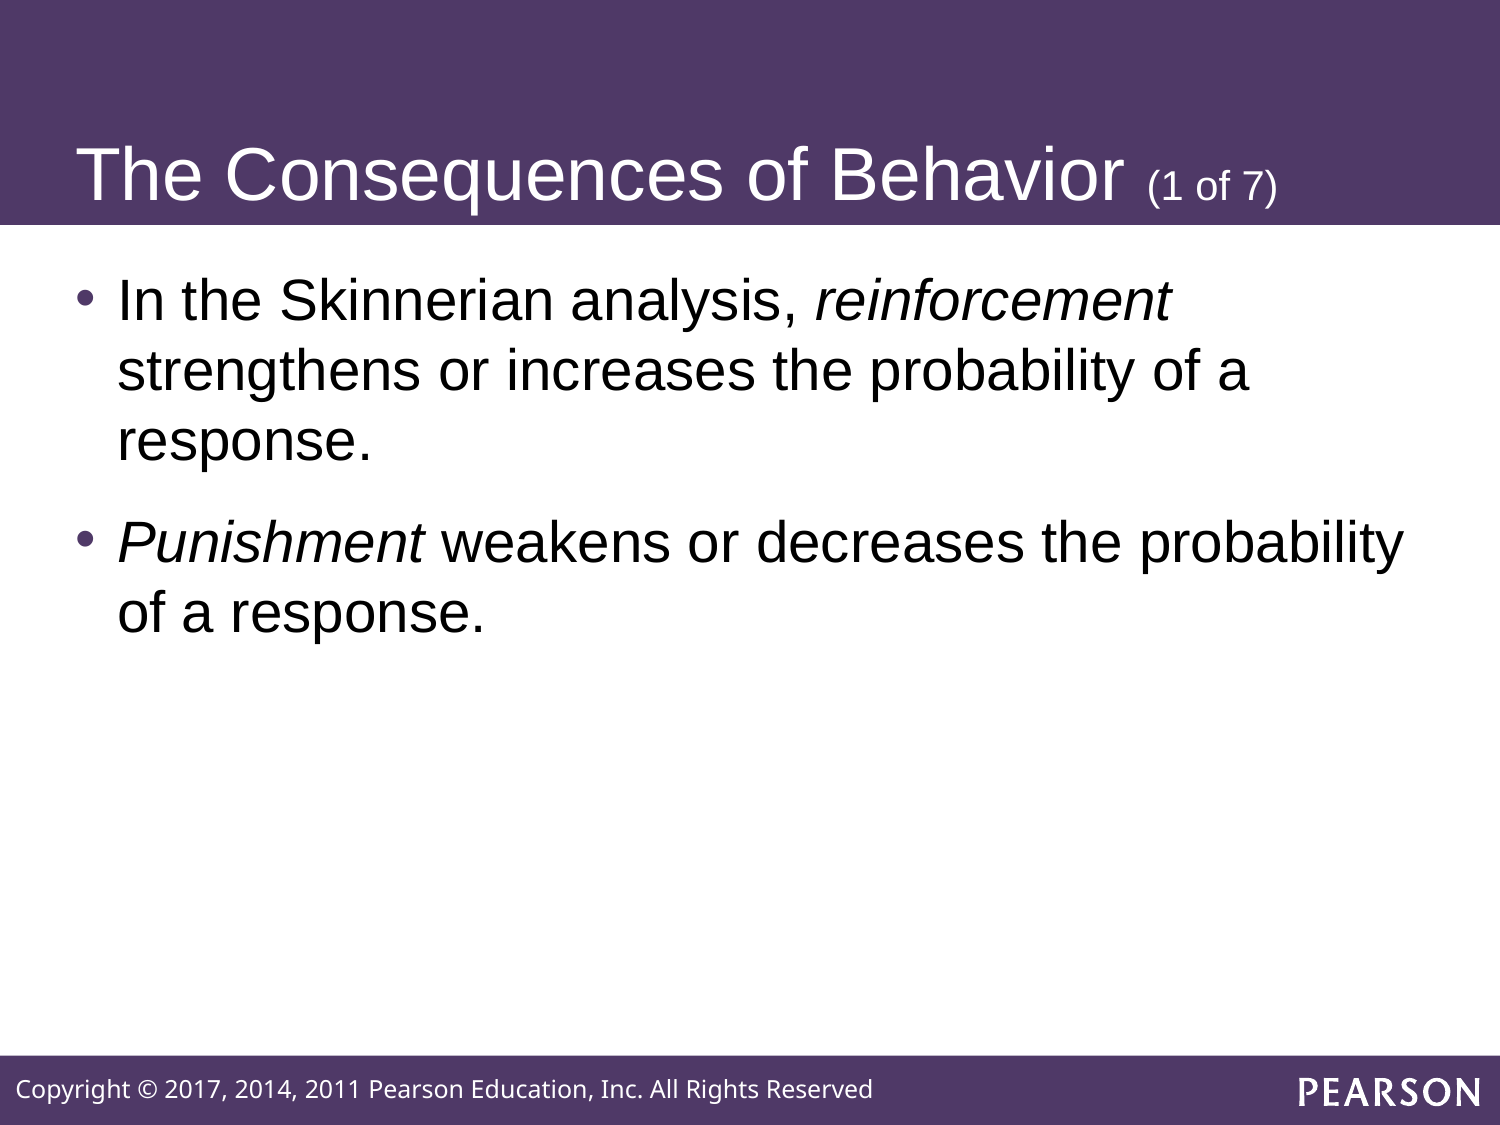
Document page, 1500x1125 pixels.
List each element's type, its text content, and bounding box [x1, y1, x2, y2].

list In the Skinnerian analysis, reinforcement strengthens or increases the probability of a response. Punishment weakens or decreases the probability of a response. [75, 262, 1425, 1005]
title The Consequences of Behavior (1 of 7) [75, 35, 1425, 216]
